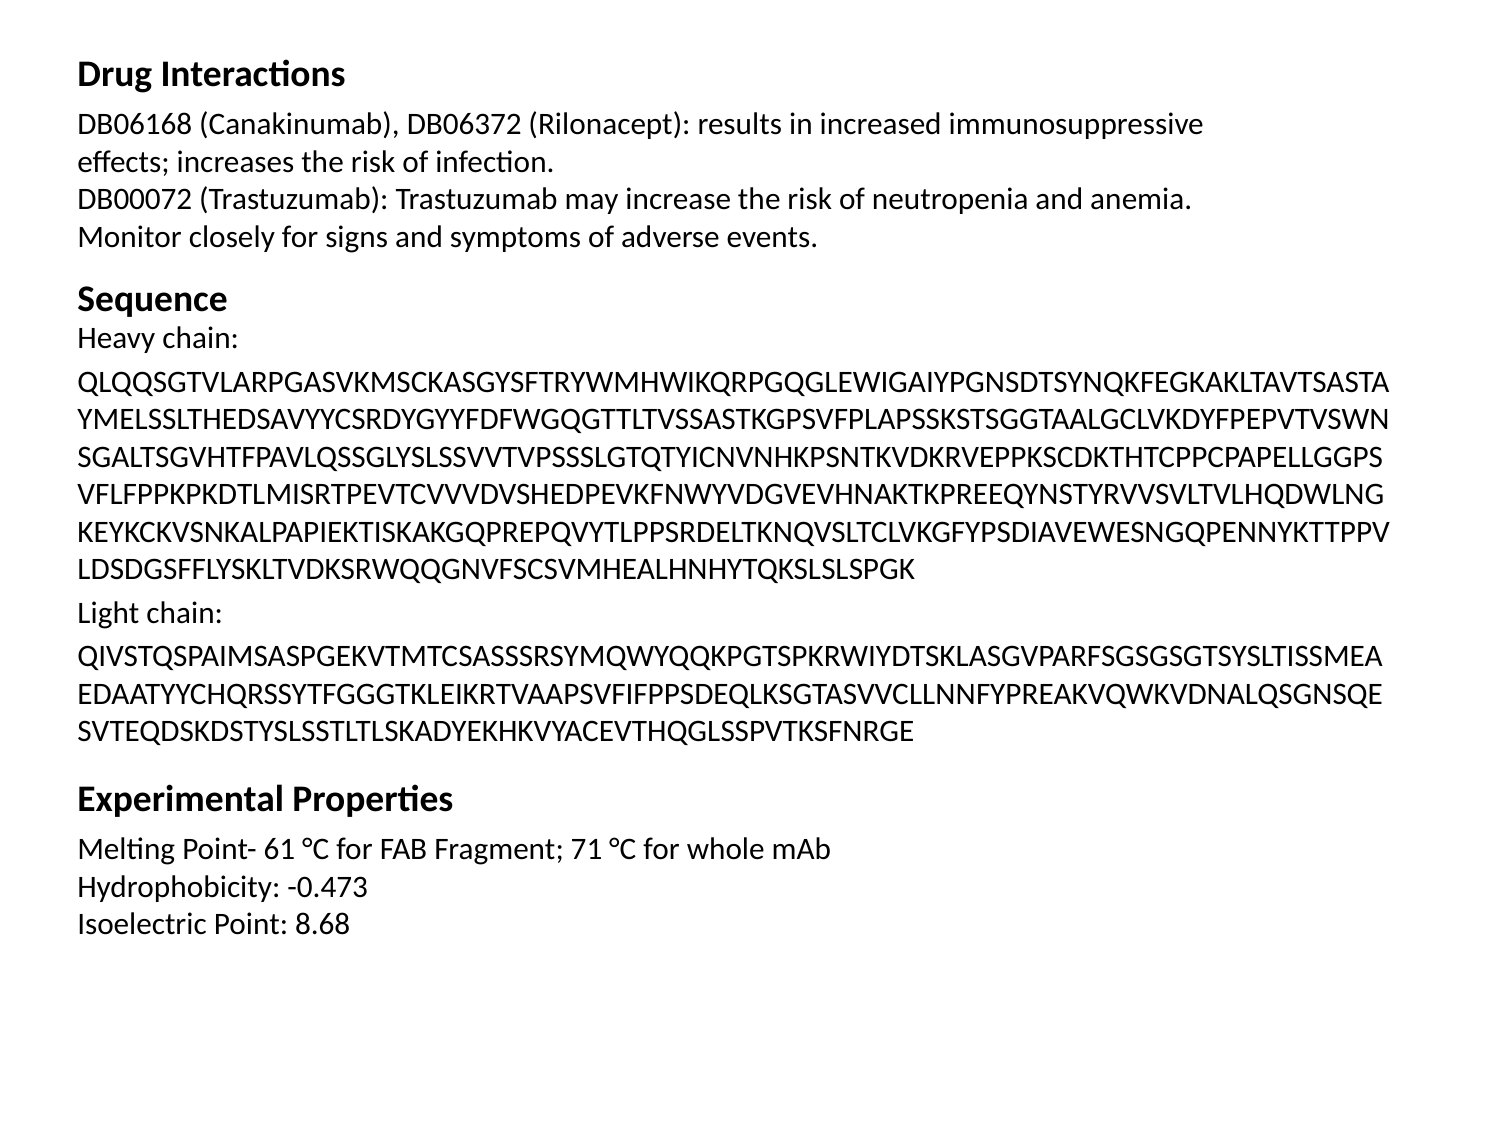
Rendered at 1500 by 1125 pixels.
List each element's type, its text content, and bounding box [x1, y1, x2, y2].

text_box DB06168 (Canakinumab), DB06372 (Rilonacept): results in increased immunosuppressive effects; increases the risk of infection. DB00072 (Trastuzumab): Trastuzumab may increase the risk of neutropenia and anemia. Monitor closely for signs and symptoms of adverse events. [62, 96, 1300, 261]
text_box Sequence [62, 262, 588, 309]
text_box Drug Interactions [62, 37, 588, 96]
text_box Experimental Properties [62, 762, 588, 821]
text_box Melting Point- 61 °C for FAB Fragment; 71 °C for whole mAb Hydrophobicity: -0.473 Isoelectric Point: 8.68 [62, 821, 925, 949]
text_box Heavy chain: QLQQSGTVLARPGASVKMSCKASGYSFTRYWMHWIKQRPGQGLEWIGAIYPGNSDTSYNQKFEGKAKLTAVTSASTAYMELSSLTHEDSAVYYCSRDYGYYFDFWGQGTTLTVSSASTKGPSVFPLAPSSKSTSGGTAALGCLVKDYFPEPVTVSWNSGALTSGVHTFPAVLQSSGLYSLSSVVTVPSSSLGTQTYICNVNHKPSNTKVDKRVEPPKSCDKTHTCPPCPAPELLGGPSVFLFPPKPKDTLMISRTPEVTCVVVDVSHEDPEVKFNWYVDGVEVHNAKTKPREEQYNSTYRVVSVLTVLHQDWLNGKEYKCKVSNKALPAPIEKTISKAKGQPREPQVYTLPPSRDELTKNQVSLTCLVKGFYPSDIAVEWESNGQPENNYKTTPPVLDSDGSFFLYSKLTVDKSRWQQGNVFSCSVMHEALHNHYTQKSLSLSPGK Light chain: QIVSTQSPAIMSASPGEKVTMTCSASSSRSYMQWYQQKPGTSPKRWIYDTSKLASGVPARFSGSGSGTSYSLTISSMEAEDAATYYCHQRSSYTFGGGTKLEIKRTVAAPSVFIFPPSDEQLKSGTASVVCLLNNFYPREAKVQWKVDNALQSGNSQESVTEQDSKDSTYSLSSTLTLSKADYEKHKVYACEVTHQGLSSPVTKSFNRGE [62, 309, 1413, 755]
